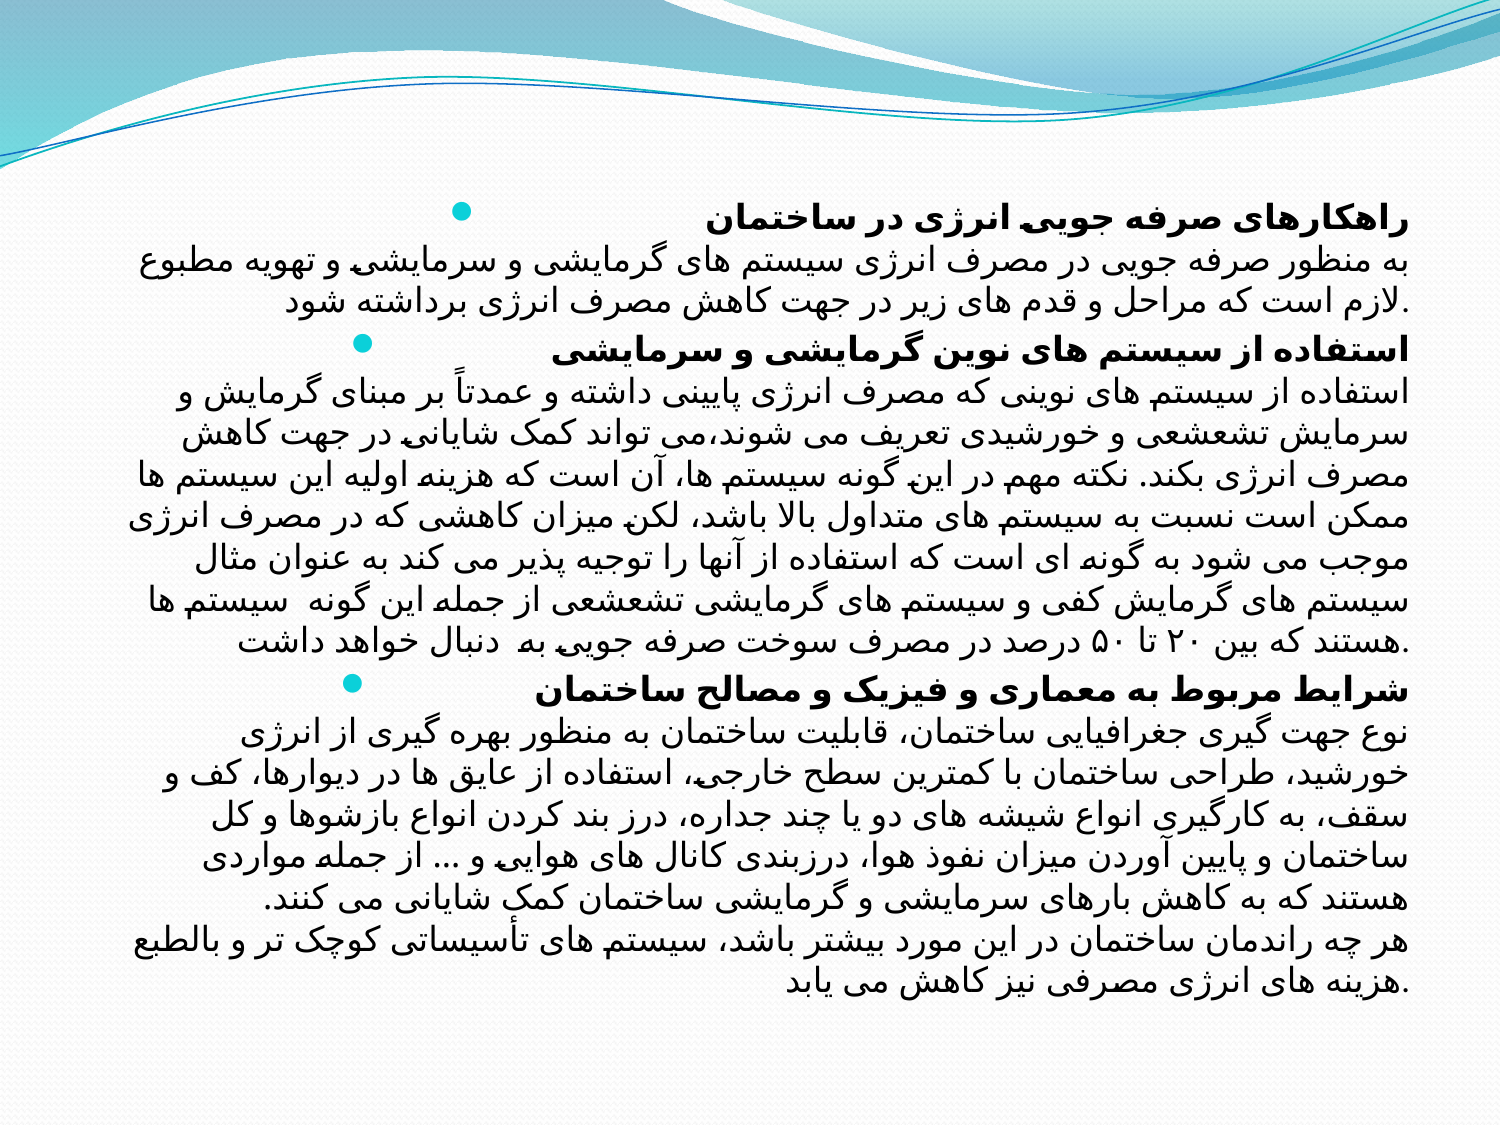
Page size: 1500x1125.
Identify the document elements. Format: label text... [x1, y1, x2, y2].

list راهکارهای صرفه جویی انرژی در ساختمان به منظور صرفه جویی در مصرف انرژی سیستم های گرمایشی و سرمایشی و تهویه مطبوع لازم است که مراحل و قدم های زیر در جهت کاهش مصرف انرژی برداشته شود. استفاده از سیستم های نوین گرمایشی و سرمایشی استفاده از سیستم های نوینی که مصرف انرژی پایینی داشته و عمدتاً بر مبنای گرمایش و سرمایش تشعشعی و خورشیدی تعریف می شوند،می تواند کمک شایانی در جهت کاهش مصرف انرژی بکند. نکته مهم در این گونه سیستم ها، آن است که هزینه اولیه این سیستم ها ممکن است نسبت به سیستم های متداول بالا باشد، لکن میزان کاهشی که در مصرف انرژی موجب می شود به گونه ای است که استفاده از آنها را توجیه پذیر می کند به عنوان مثال سیستم های گرمایش کفی و سیستم های گرمایشی تشعشعی از جمله این گونه سیستم ها هستند که بین ۲۰ تا ۵۰ درصد در مصرف سوخت صرفه جویی به دنبال خواهد داشت. شرایط مربوط به معماری و فیزیک و مصالح ساختمان نوع جهت گیری جغرافیایی ساختمان، قابلیت ساختمان به منظور بهره گیری از انرژی خورشید، طراحی ساختمان با کمترین سطح خارجی، استفاده از عایق ها در دیوارها، کف و سقف، به کارگیری انواع شیشه های دو یا چند جداره، درز بند کردن انواع بازشوها و کل ساختمان و پایین آوردن میزان نفوذ هوا، درزبندی کانال های هوایی و ... از جمله مواردی هستند که به کاهش بارهای سرمایشی و گرمایشی ساختمان کمک شایانی می کنند. هر چه راندمان ساختمان در این مورد بیشتر باشد، سیستم های تأسیساتی کوچک تر و بالطبع هزینه های انرژی مصرفی نیز کاهش می یابد. [75, 187, 1425, 1038]
